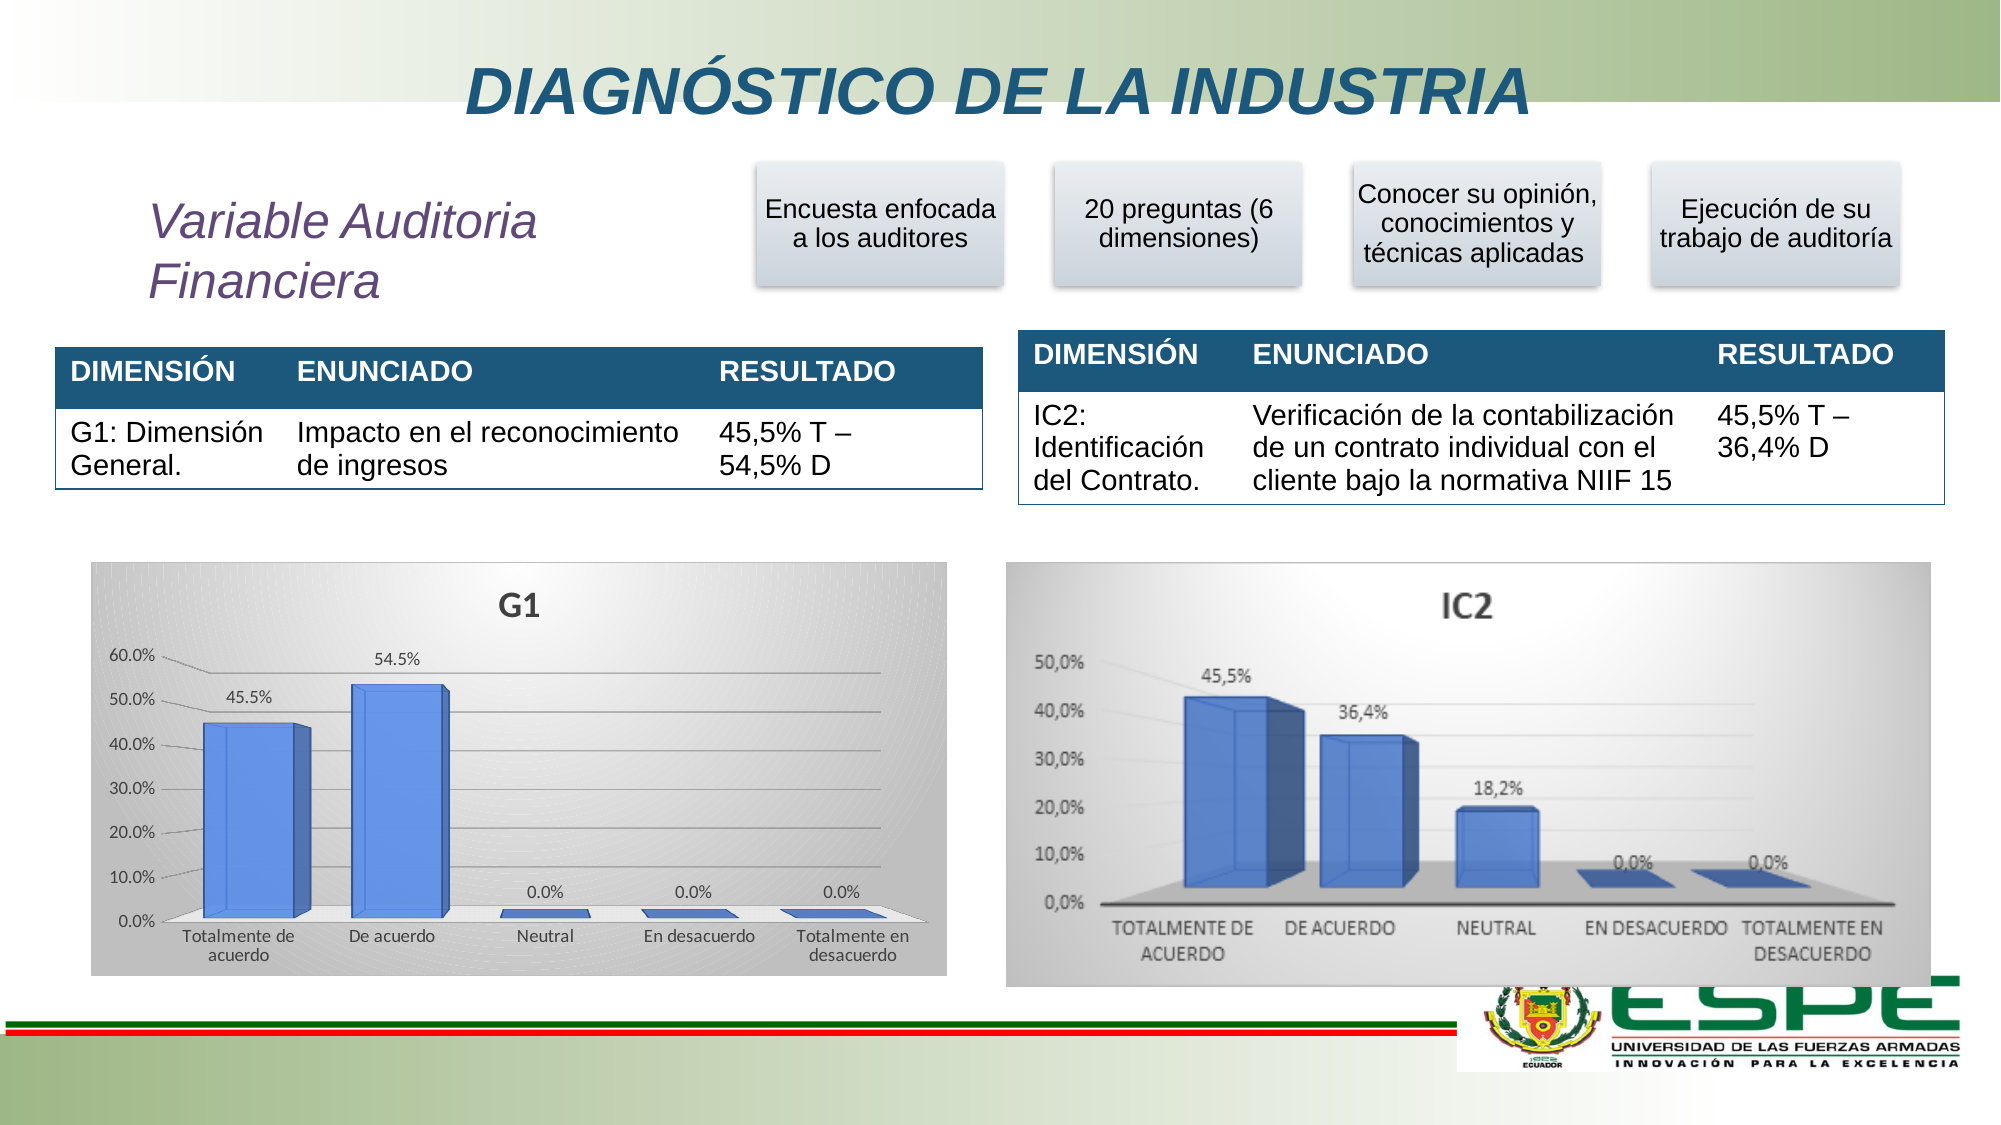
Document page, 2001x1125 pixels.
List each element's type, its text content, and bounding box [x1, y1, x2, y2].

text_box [756, 157, 1901, 291]
chart [91, 561, 948, 977]
table_header DIMENSIÓN [56, 348, 282, 408]
table_header RESULTADO [1702, 331, 1944, 390]
text_box DIAGNÓSTICO DE LA INDUSTRIA [99, 40, 1900, 146]
table_cell G1: Dimensión General. [56, 409, 282, 488]
table_cell 45,5% T – 54,5% D [704, 409, 982, 488]
table_cell Impacto en el reconocimiento de ingresos [282, 409, 704, 488]
picture [1006, 562, 1994, 1072]
table_cell IC2: Identificación del Contrato. [1019, 392, 1238, 504]
table_header RESULTADO [704, 348, 982, 408]
table_cell 45,5% T – 36,4% D [1702, 392, 1944, 504]
title Variable Auditoria Financiera [133, 181, 568, 287]
table_cell Verificación de la contabilización de un contrato individual con el cliente bajo la normativa NIIF 15 [1238, 392, 1702, 504]
table_header ENUNCIADO [282, 348, 704, 408]
table_header DIMENSIÓN [1019, 331, 1238, 390]
table_header ENUNCIADO [1238, 331, 1702, 390]
